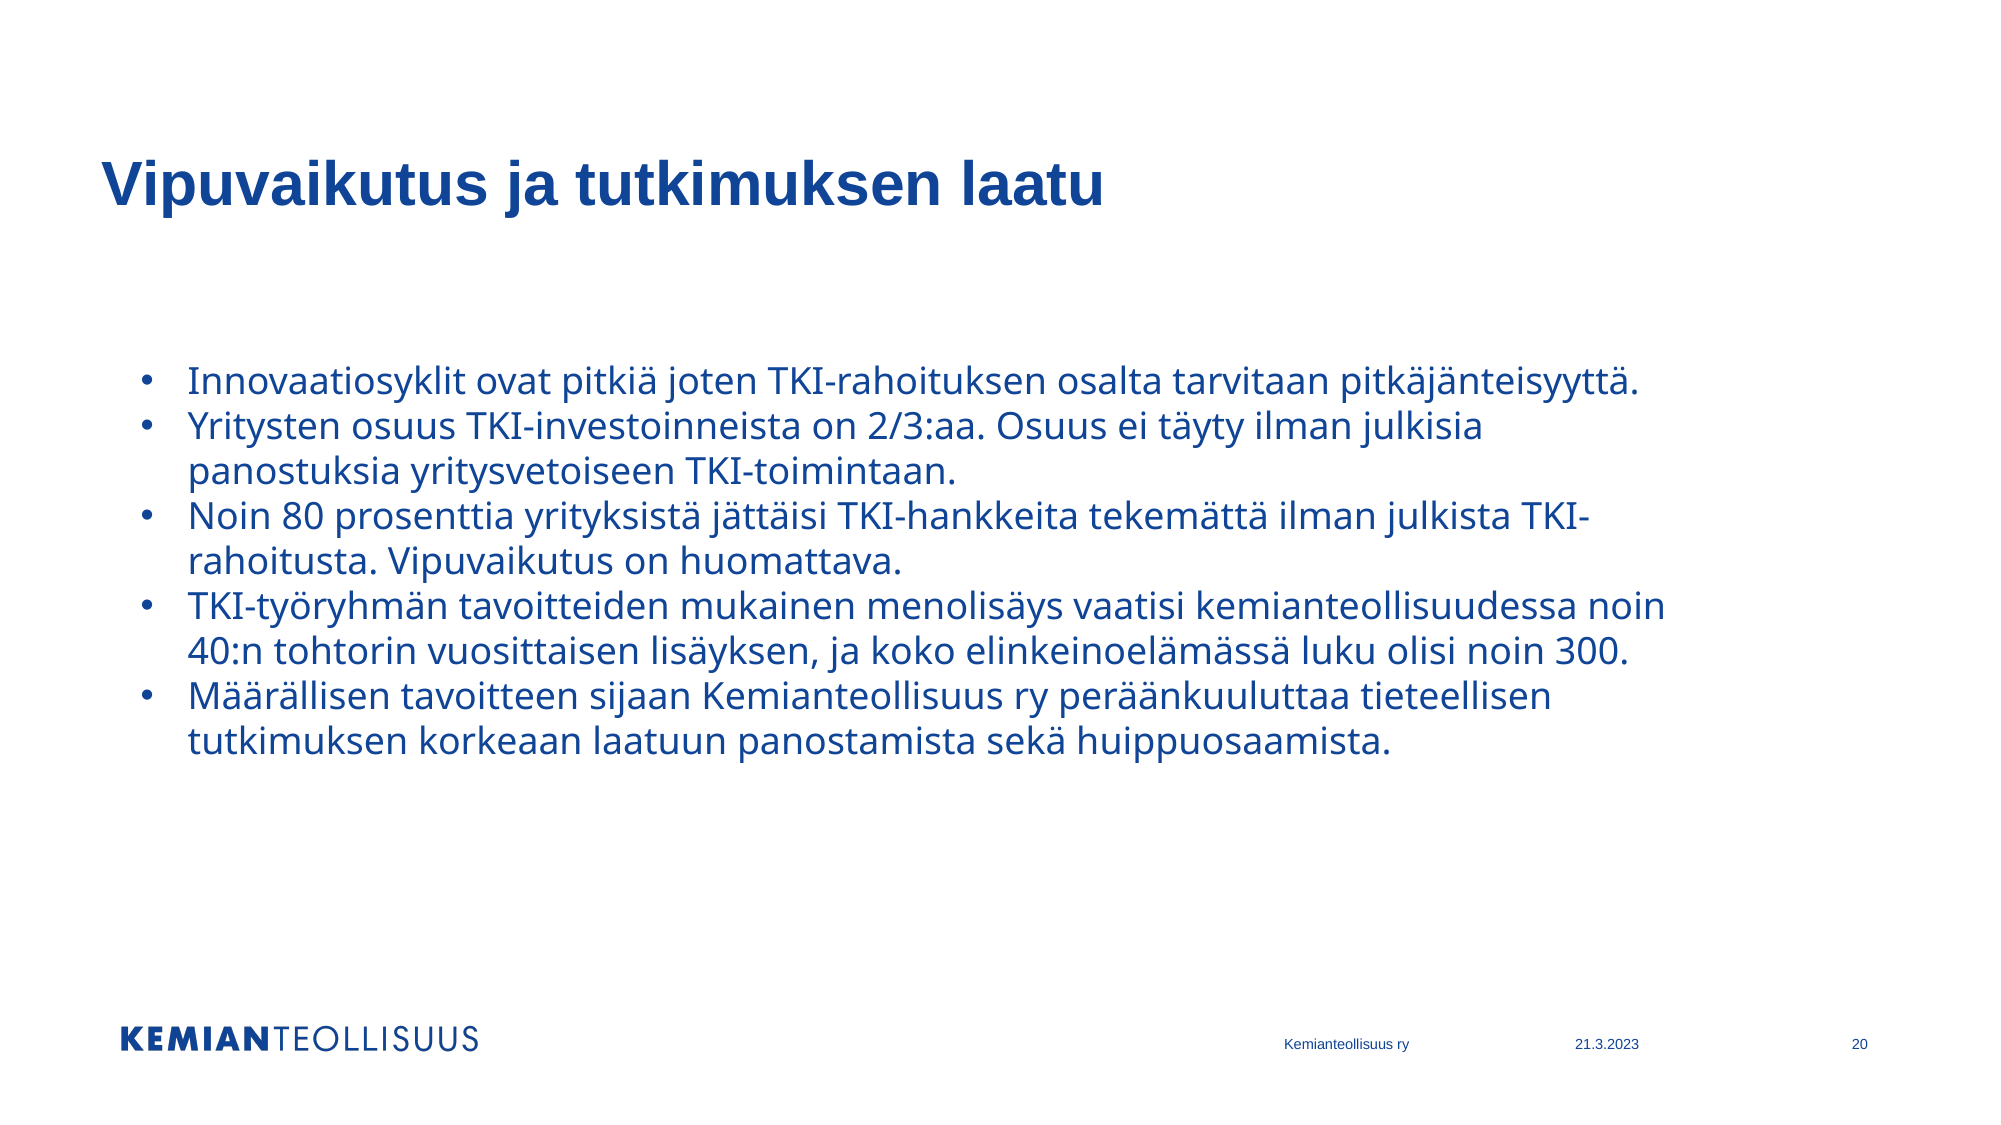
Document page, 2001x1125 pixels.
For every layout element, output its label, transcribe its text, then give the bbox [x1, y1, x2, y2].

slide_number 20 [1802, 1035, 1868, 1065]
footer Kemianteollisuus ry [1047, 1035, 1410, 1065]
picture [118, 1024, 481, 1053]
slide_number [1543, 1035, 1671, 1065]
title Vipuvaikutus ja tutkimuksen laatu [101, 143, 1842, 291]
text_box Innovaatiosyklit ovat pitkiä joten TKI-rahoituksen osalta tarvitaan pitkäjänteisyyttä. Yritysten osuus TKI-investoinneista on 2/3:aa. Osuus ei täyty ilman julkisia panostuksia yritysvetoiseen TKI-toimintaan. Noin 80 prosenttia yrityksistä jättäisi TKI-hankkeita tekemättä ilman julkista TKI-rahoitusta. Vipuvaikutus on huomattava. TKI-työryhmän tavoitteiden mukainen menolisäys vaatisi kemianteollisuudessa noin 40:n tohtorin vuosittaisen lisäyksen, ja koko elinkeinoelämässä luku olisi noin 300. Määrällisen tavoitteen sijaan Kemianteollisuus ry peräänkuuluttaa tieteellisen tutkimuksen korkeaan laatuun panostamista sekä huippuosaamista. [125, 304, 1686, 814]
